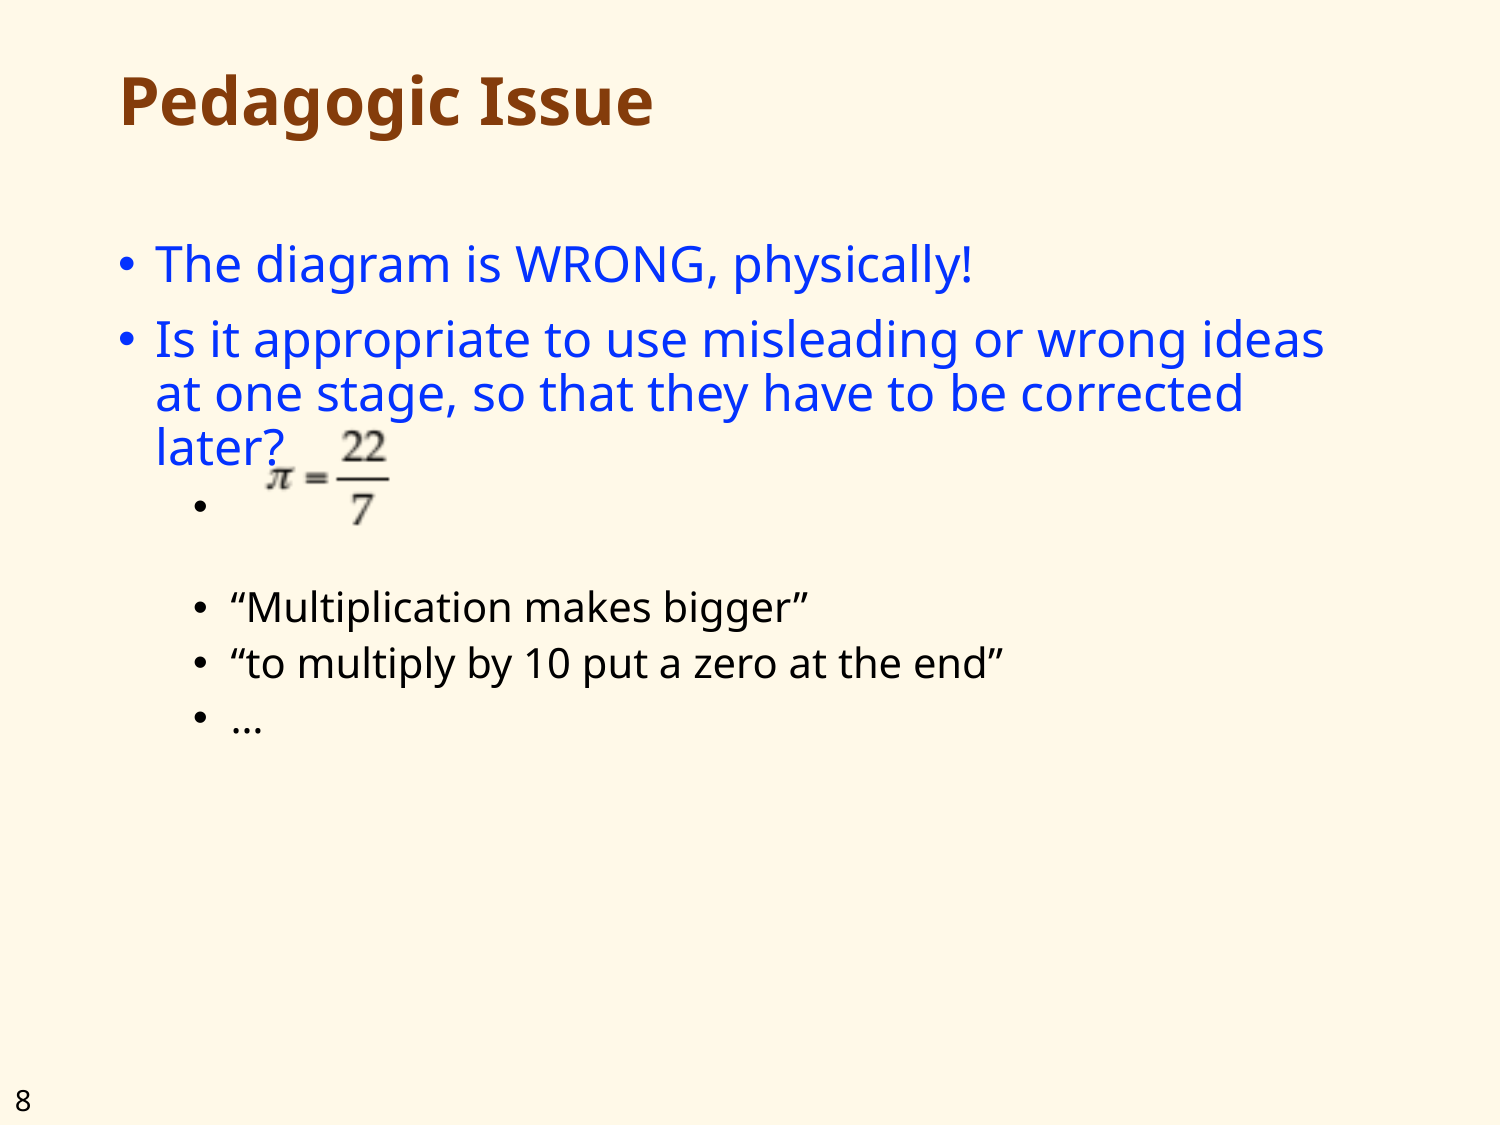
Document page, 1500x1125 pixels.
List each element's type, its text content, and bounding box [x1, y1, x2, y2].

title Pedagogic Issue [103, 59, 1397, 167]
list The diagram is WRONG, physically! Is it appropriate to use misleading or wrong ideas at one stage, so that they have to be corrected later? “Multiplication makes bigger” “to multiply by 10 put a zero at the end” … [103, 231, 1397, 946]
picture [260, 415, 395, 529]
